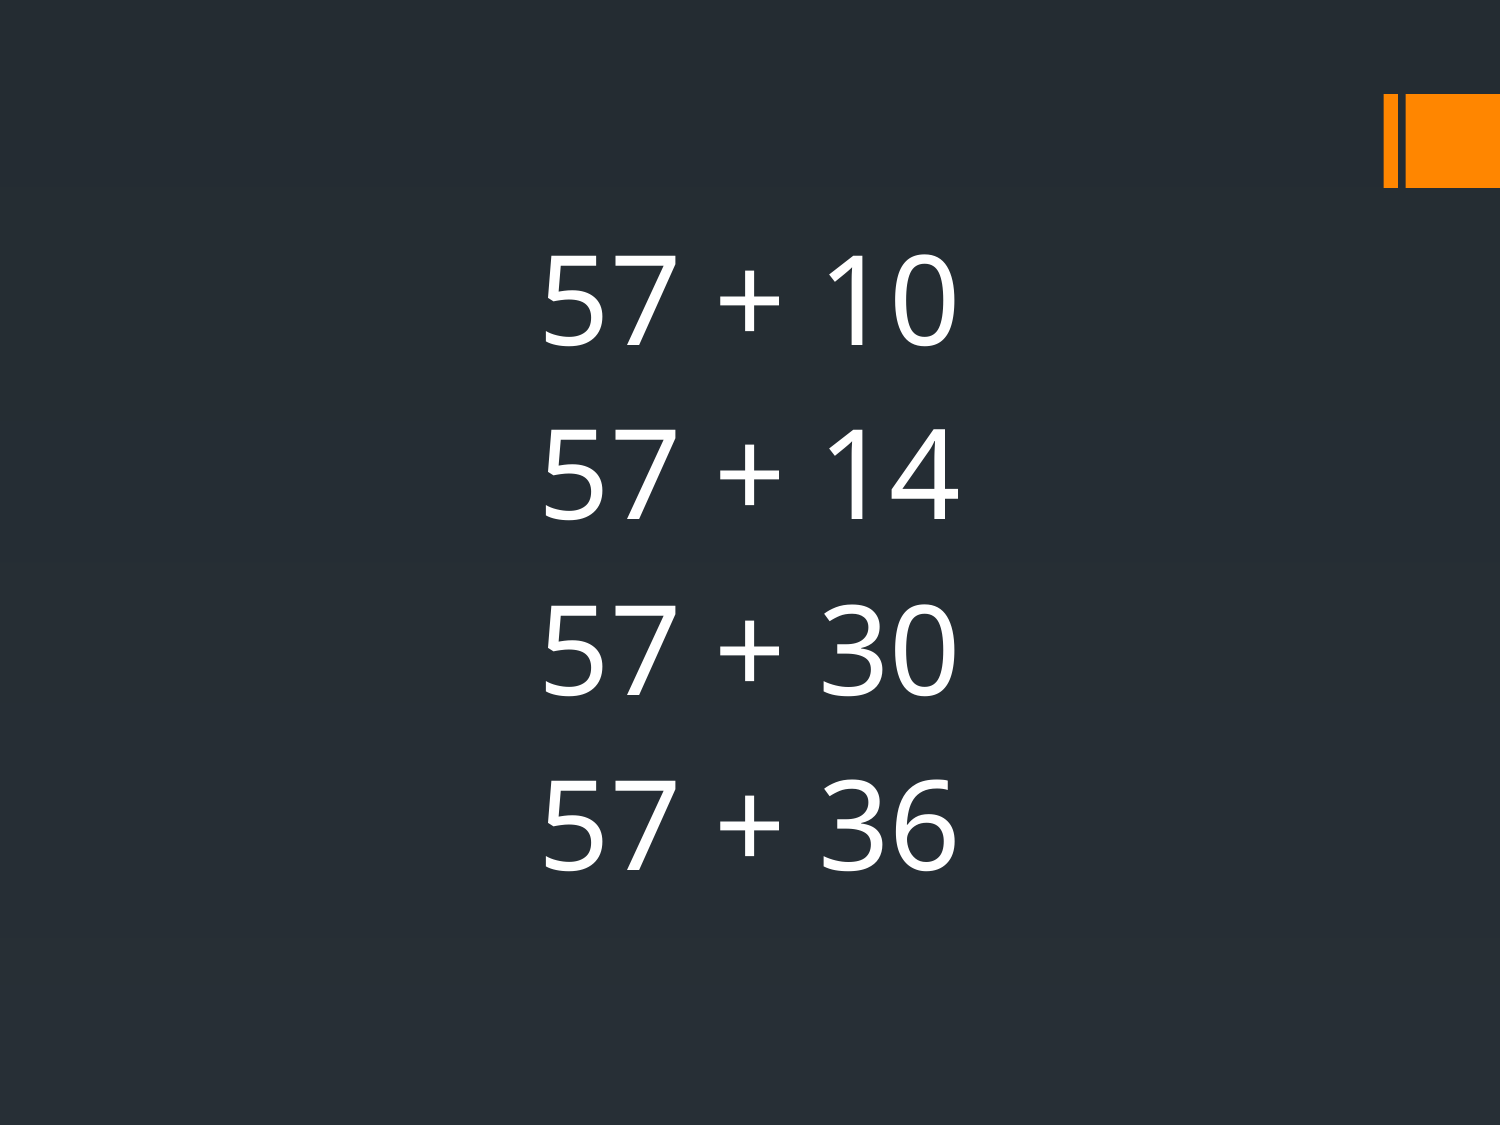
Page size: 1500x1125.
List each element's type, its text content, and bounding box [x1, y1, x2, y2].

list 57 + 10 57 + 14 57 + 30 57 + 36 [150, 212, 1350, 1035]
